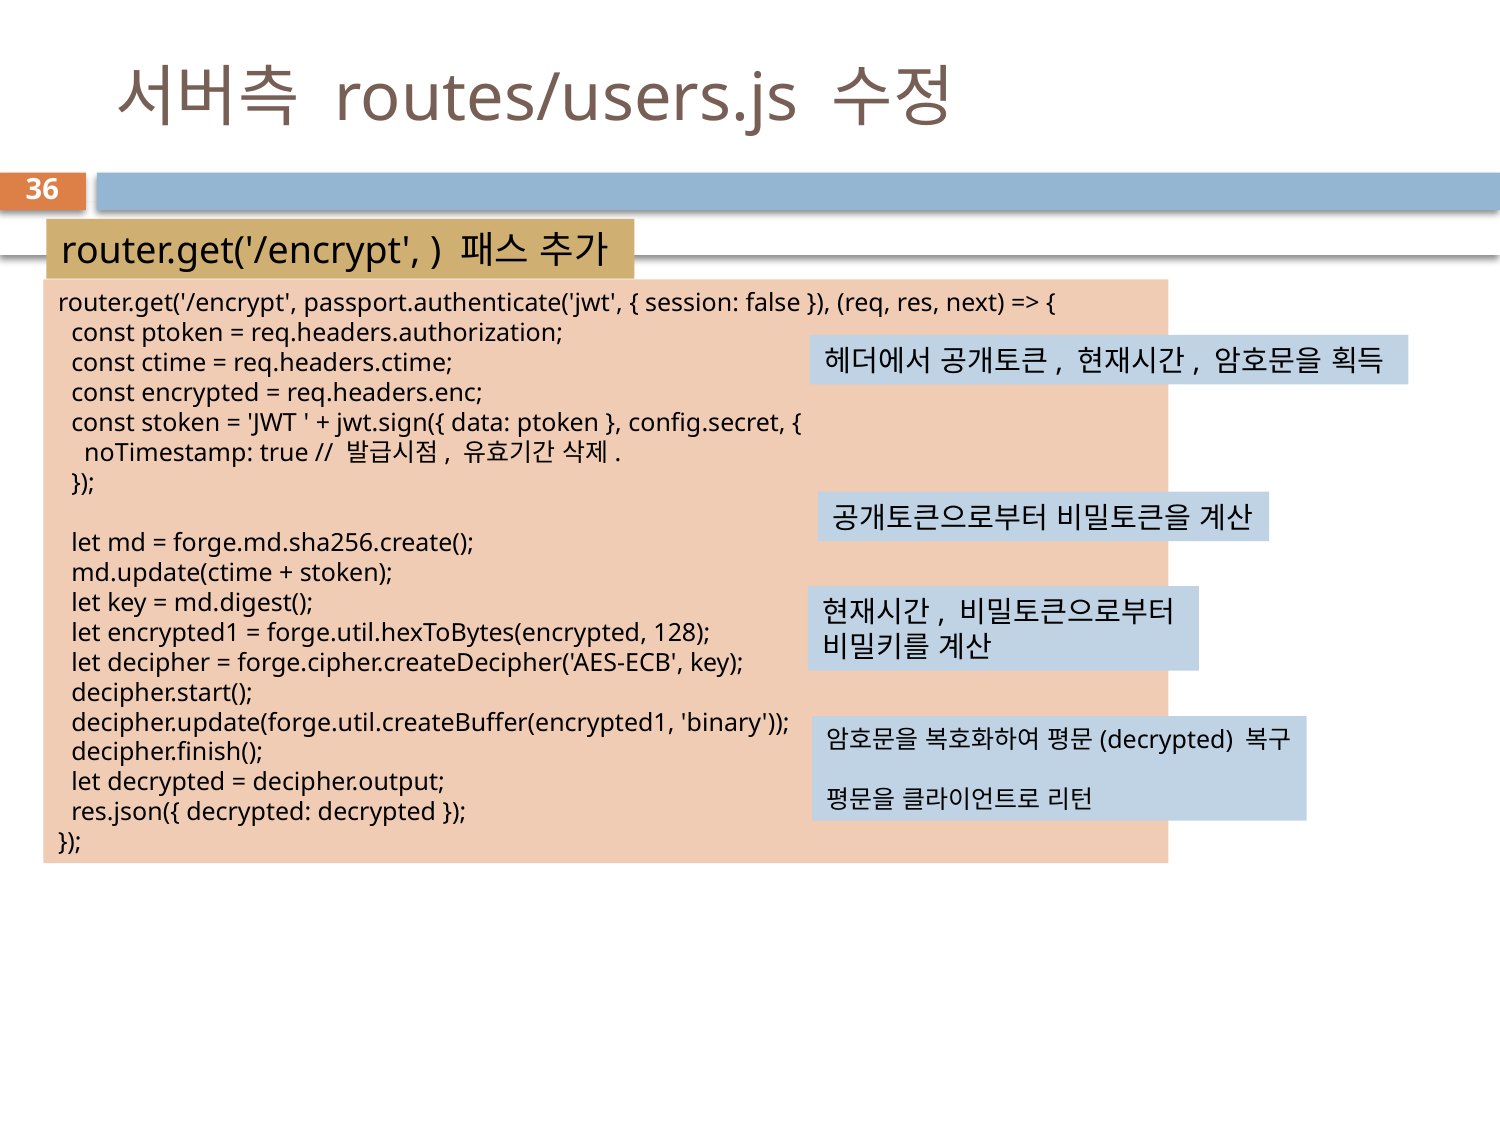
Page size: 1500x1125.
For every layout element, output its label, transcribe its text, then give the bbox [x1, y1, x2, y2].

text_box 헤더에서 공개토큰, 현재시간, 암호문을 획득 [809, 334, 1409, 385]
title 서버측 routes/users.js 수정 [100, 37, 1438, 149]
text_box 암호문을 복호화하여 평문(decrypted) 복구 평문을 클라이언트로 리턴 [812, 716, 1307, 821]
text_box 현재시간, 비밀토큰으로부터 비밀키를 계산 [807, 586, 1199, 671]
text_box 공개토큰으로부터 비밀토큰을 계산 [817, 491, 1270, 542]
text_box router.get('/encrypt', ) 패스 추가 [46, 218, 635, 279]
text_box router.get('/encrypt', passport.authenticate('jwt', { session: false }), (req, res, next) => { const ptoken = req.headers.authorization; const ctime = req.headers.ctime; const encrypted = req.headers.enc; const stoken = 'JWT ' + jwt.sign({ data: ptoken }, config.secret, { noTimestamp: true // 발급시점, 유효기간 삭제. }); let md = forge.md.sha256.create(); md.update(ctime + stoken); let key = md.digest(); let encrypted1 = forge.util.hexToBytes(encrypted, 128); let decipher = forge.cipher.createDecipher('AES-ECB', key); decipher.start(); decipher.update(forge.util.createBuffer(encrypted1, 'binary')); decipher.finish(); let decrypted = decipher.output; res.json({ decrypted: decrypted }); }); [43, 279, 1169, 864]
slide_number 36 [0, 170, 87, 211]
